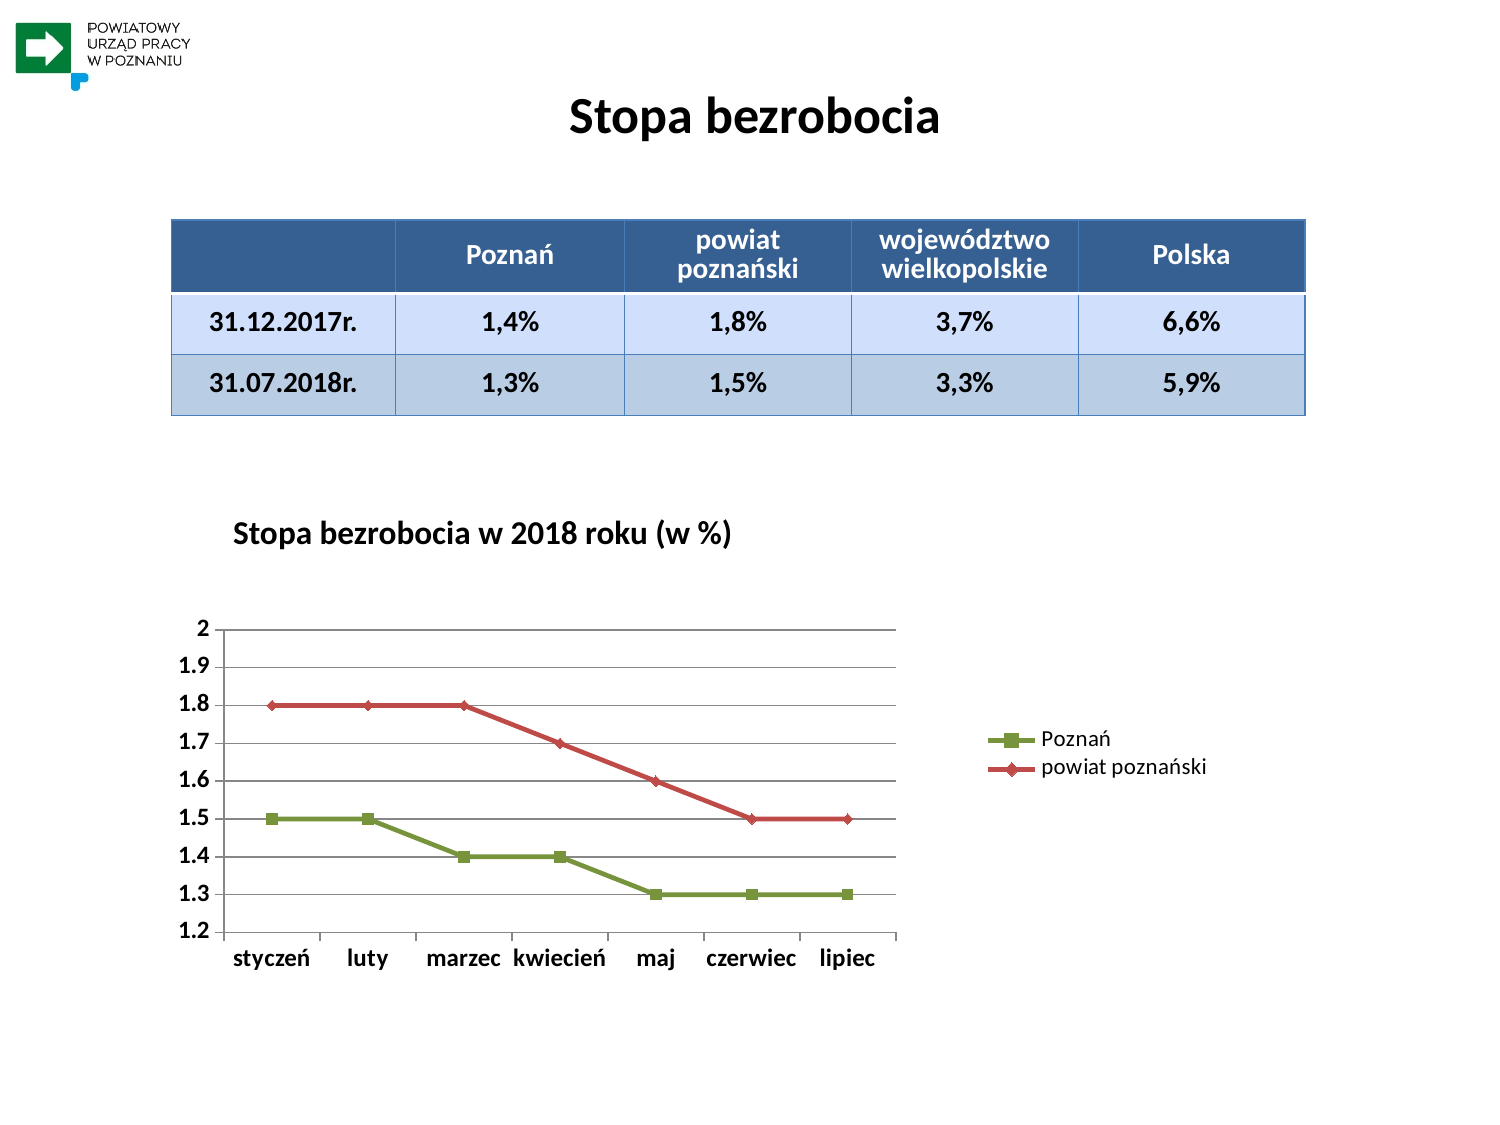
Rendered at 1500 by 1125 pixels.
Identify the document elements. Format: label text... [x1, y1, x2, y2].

table_header województwo wielkopolskie [852, 221, 1078, 292]
table_cell 6,6% [1079, 295, 1304, 354]
table_header Polska [1079, 221, 1304, 292]
table_cell 3,7% [852, 295, 1078, 354]
chart [159, 573, 1247, 1039]
table_cell 1,5% [625, 355, 851, 415]
title Stopa bezrobocia [80, 66, 1431, 160]
picture [0, 4, 207, 98]
table_cell 5,9% [1079, 355, 1304, 415]
table_header powiat poznański [625, 221, 851, 292]
table_cell 1,3% [396, 355, 624, 415]
table_cell 1,4% [396, 295, 624, 354]
text_box Stopa bezrobocia w 2018 roku (w %) [218, 503, 897, 559]
table_cell 1,8% [625, 295, 851, 354]
table_cell 31.12.2017r. [172, 295, 395, 354]
table_cell 3,3% [852, 355, 1078, 415]
table_cell 31.07.2018r. [172, 355, 395, 415]
table_header Poznań [396, 221, 624, 292]
table_header [172, 221, 395, 292]
